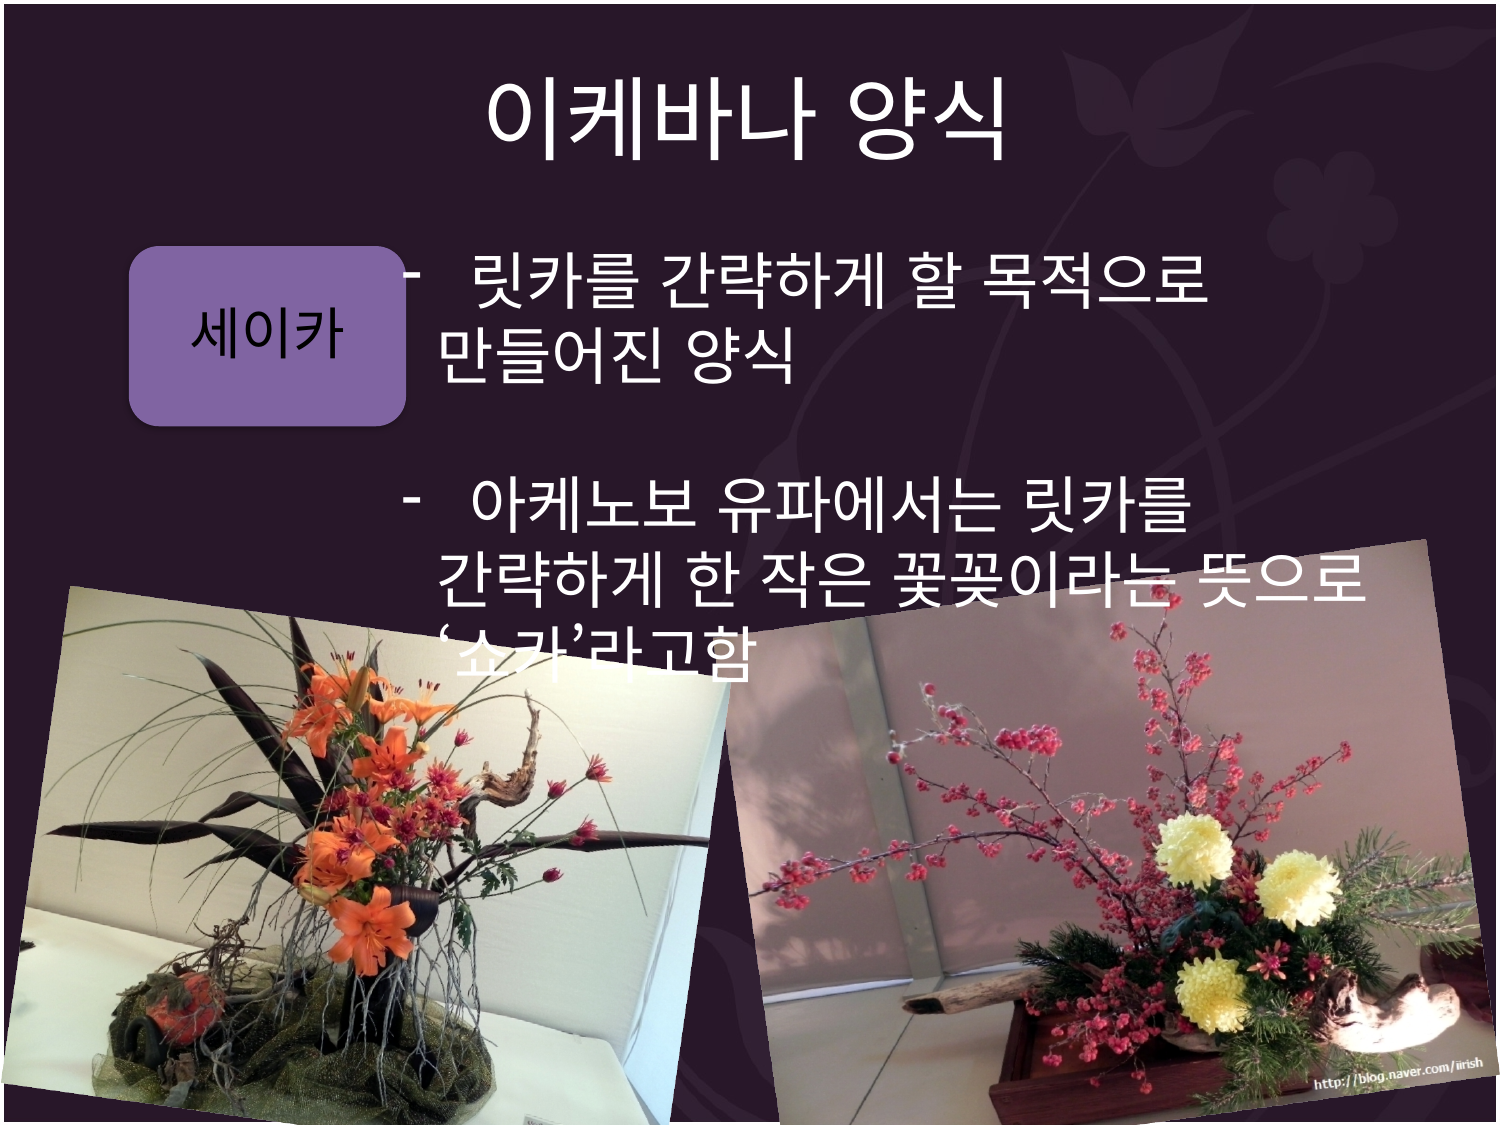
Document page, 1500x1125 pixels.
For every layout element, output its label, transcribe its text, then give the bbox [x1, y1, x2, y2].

picture [0, 0, 1500, 1125]
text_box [128, 245, 407, 427]
text_box 이케바나 양식 [171, 54, 1325, 180]
text_box 릿카를 간략하게 할 목적으로 만들어진 양식 아케노보 유파에서는 릿카를 간략하게 한 작은 꽃꽂이라는 뜻으로 ‘쇼카’라고함 [386, 234, 1453, 699]
